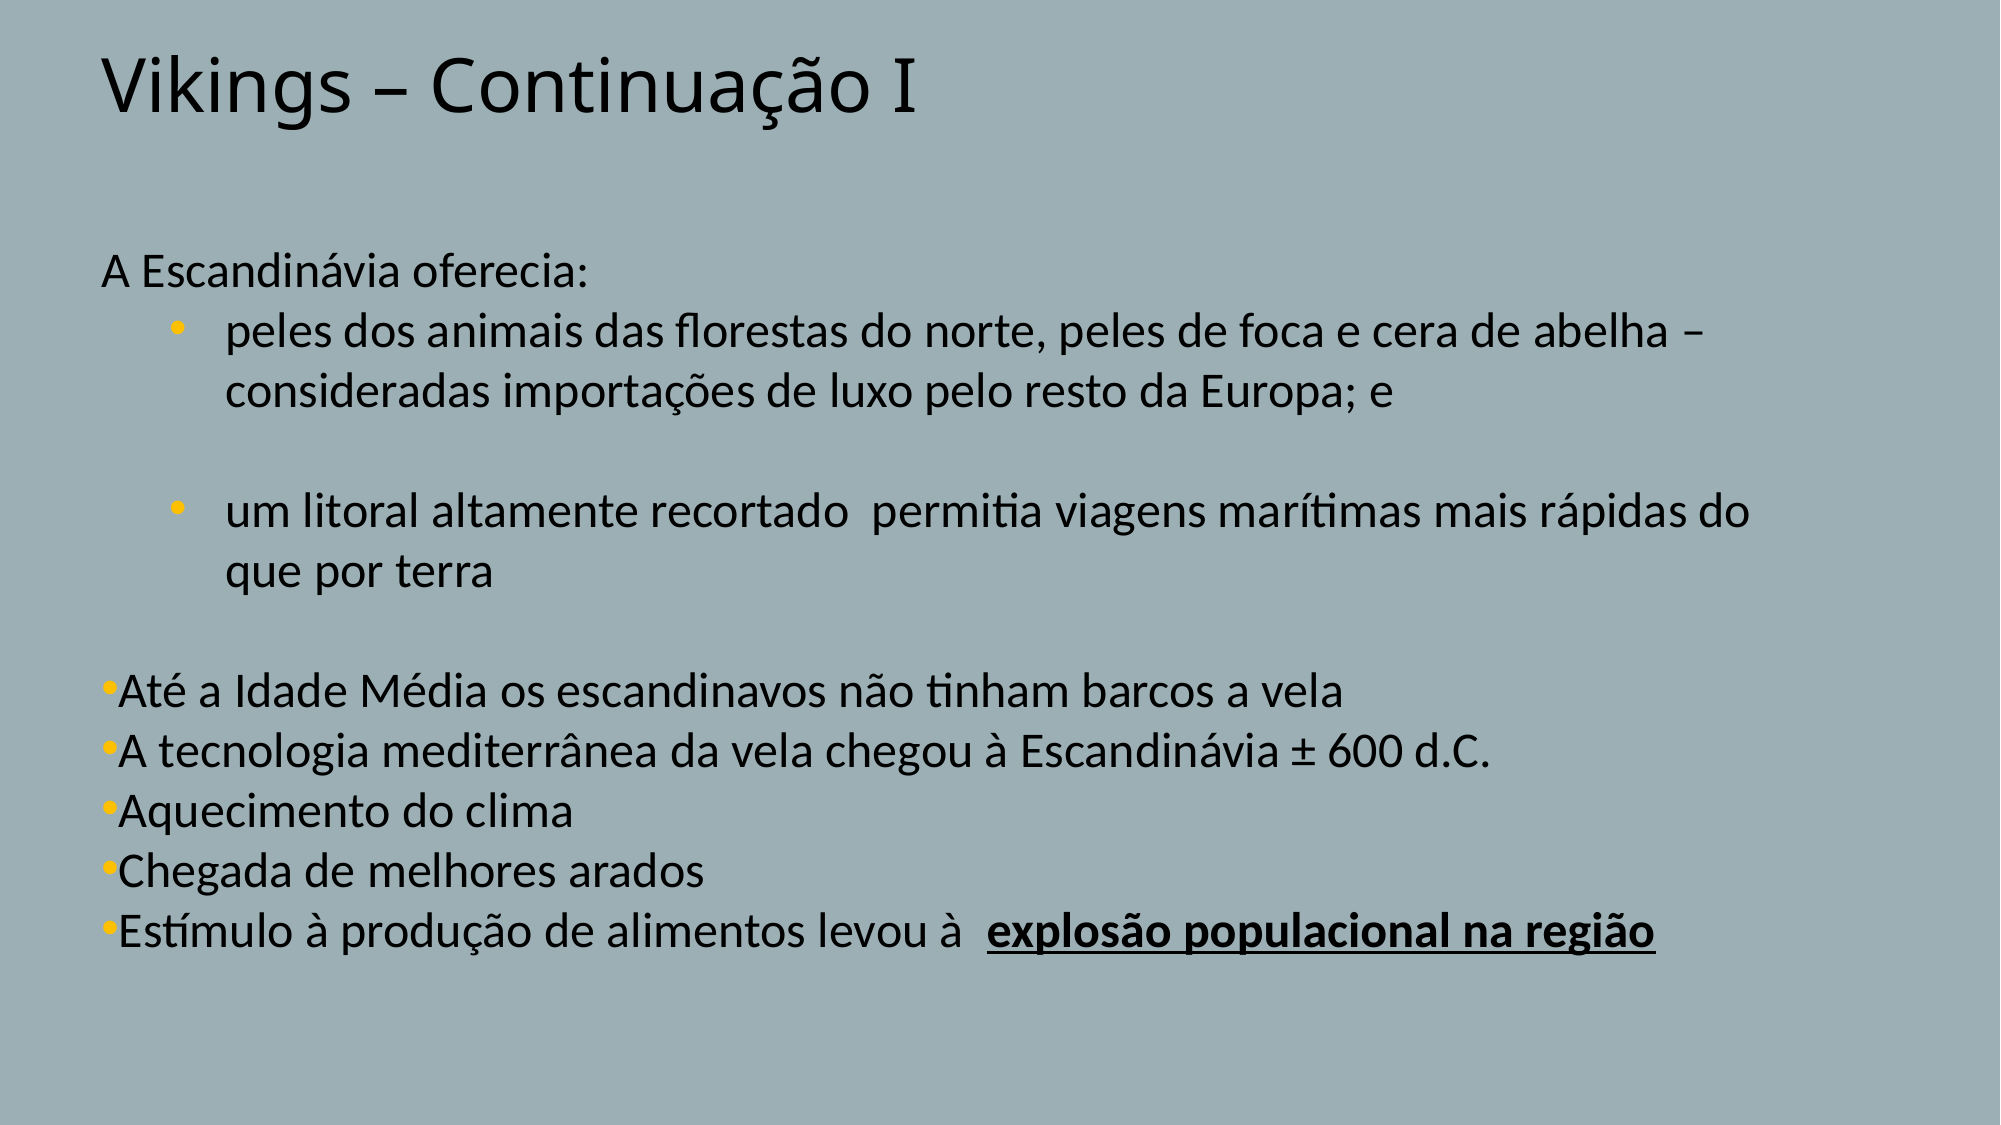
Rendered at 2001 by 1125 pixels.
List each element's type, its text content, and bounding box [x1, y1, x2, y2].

text_box Vikings – Continuação I A Escandinávia oferecia: peles dos animais das florestas do norte, peles de foca e cera de abelha – consideradas importações de luxo pelo resto da Europa; e um litoral altamente recortado permitia viagens marítimas mais rápidas do que por terra Até a Idade Média os escandinavos não tinham barcos a vela A tecnologia mediterrânea da vela chegou à Escandinávia ± 600 d.C. Aquecimento do clima Chegada de melhores arados Estímulo à produção de alimentos levou à explosão populacional na região [86, 29, 1814, 965]
